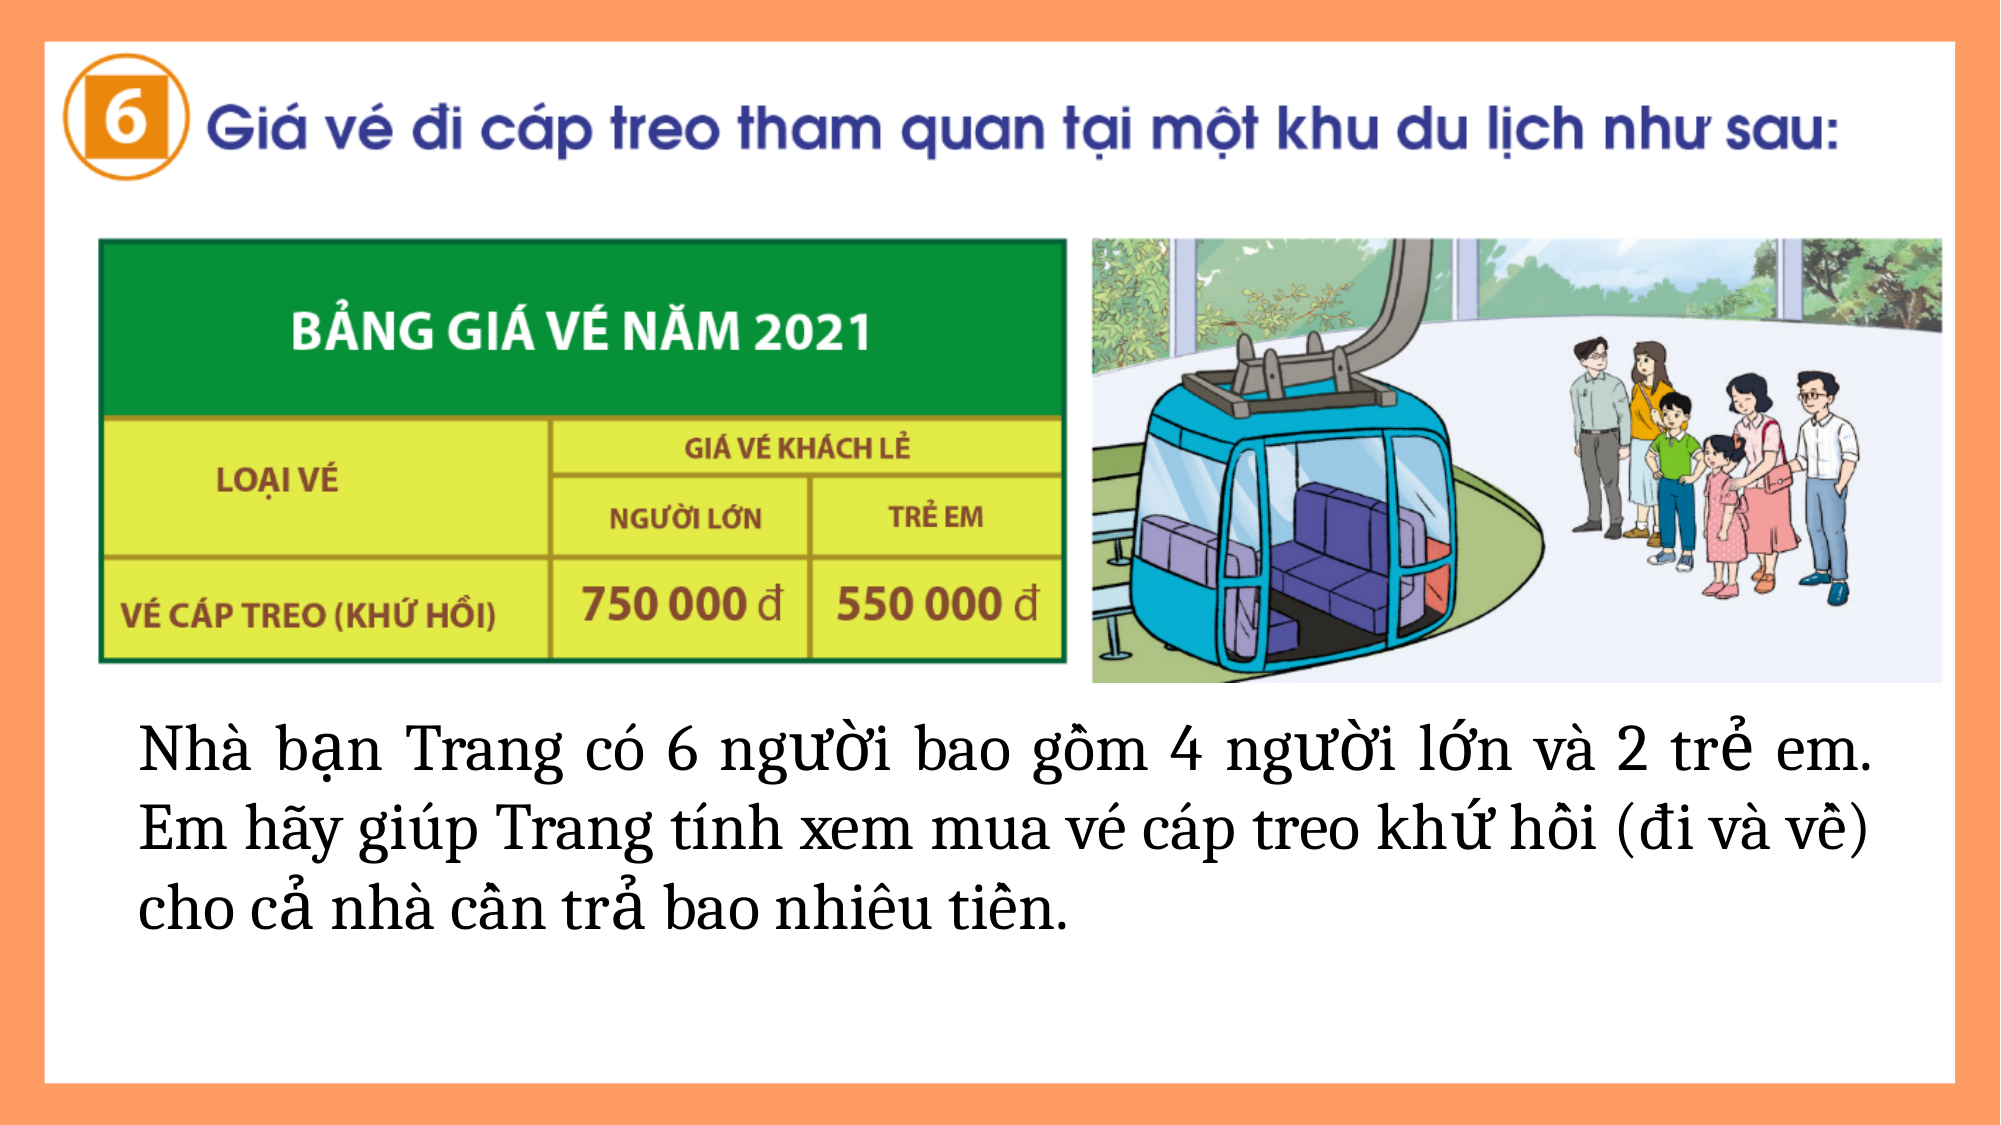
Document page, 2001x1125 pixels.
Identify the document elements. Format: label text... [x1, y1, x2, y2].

text_box [44, 41, 1956, 1084]
picture [52, 43, 1853, 186]
picture [83, 224, 1950, 683]
text_box [0, 0, 2000, 1125]
text_box Nhà bạn Trang có 6 người bao gồm 4 người lớn và 2 trẻ em. Em hãy giúp Trang tính xem mua vé cáp treo khứ hồi (đi và về) cho cả nhà cần trả bao nhiêu tiền. [123, 695, 1888, 951]
